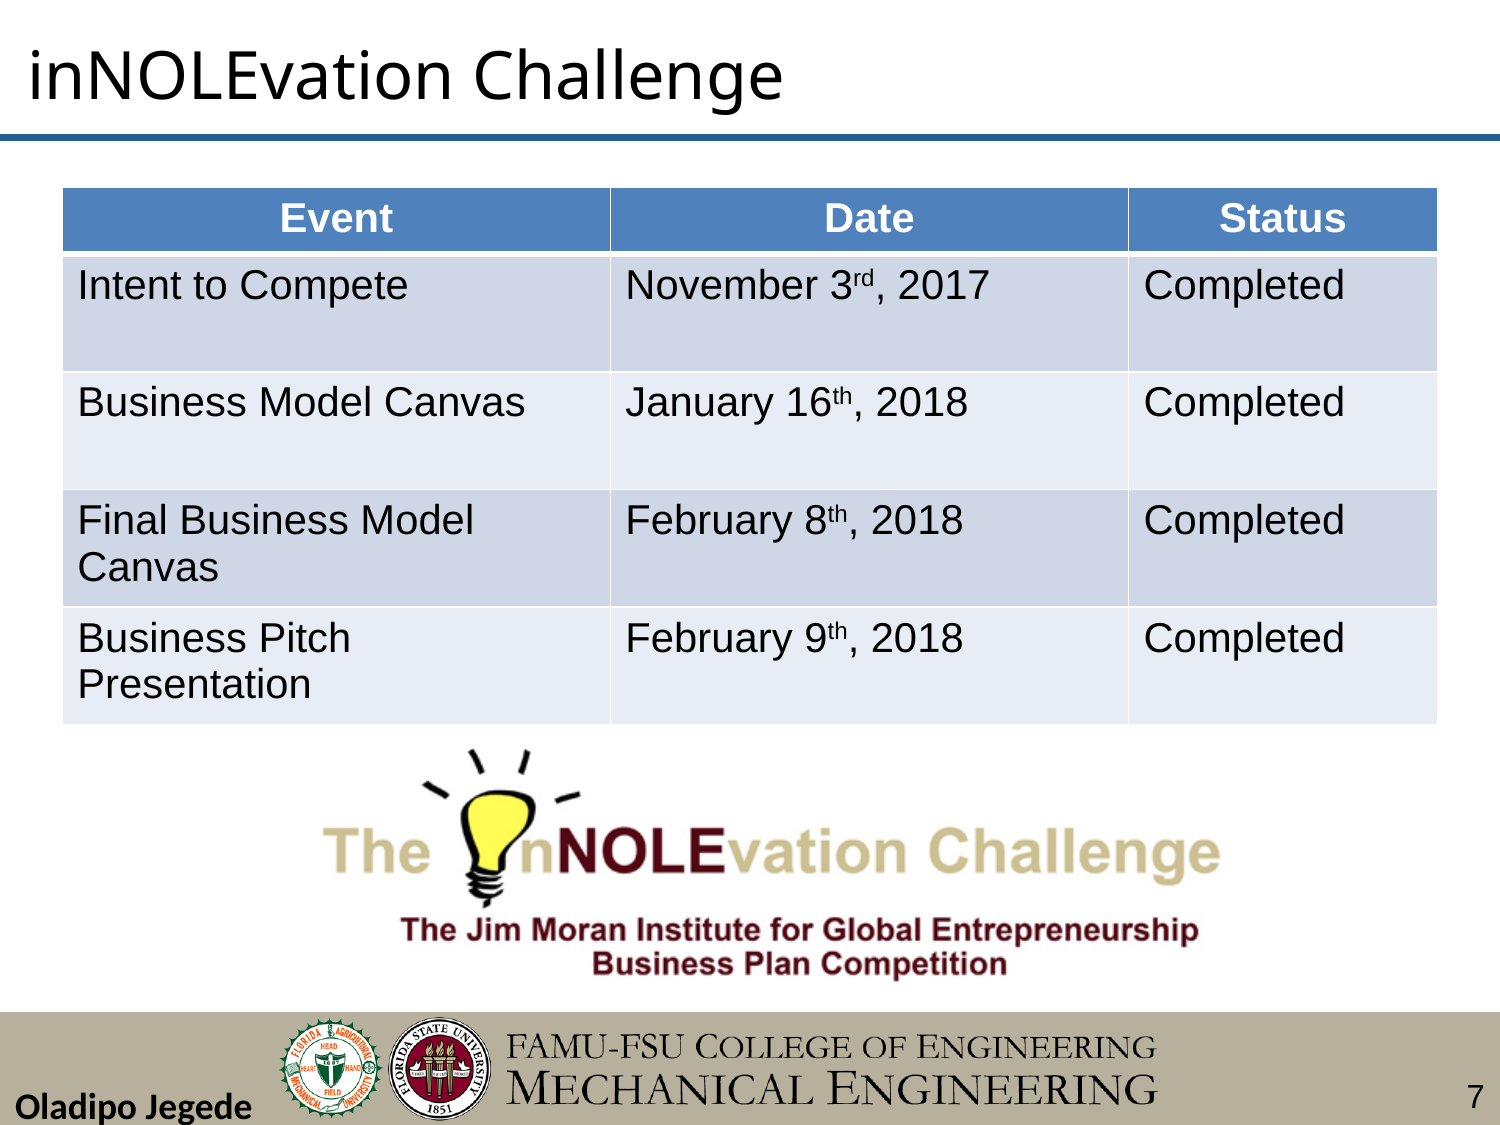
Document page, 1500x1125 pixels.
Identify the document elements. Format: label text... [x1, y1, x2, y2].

text_box Oladipo Jegede [0, 1074, 350, 1125]
table_cell Intent to Compete [63, 257, 610, 371]
table_cell January 16th, 2018 [611, 373, 1128, 489]
table_cell February 9th, 2018 [611, 608, 1128, 724]
table_header Date [611, 188, 1128, 251]
table_cell Completed [1129, 608, 1437, 724]
table_cell Final Business Model Canvas [63, 490, 610, 606]
picture [241, 738, 1258, 988]
table_cell February 8th, 2018 [611, 490, 1128, 606]
picture [0, 1012, 1500, 1125]
table_cell Business Model Canvas [63, 373, 610, 489]
table_cell Completed [1129, 257, 1437, 371]
table_cell Completed [1129, 373, 1437, 489]
table_cell Business Pitch Presentation [63, 608, 610, 724]
table_cell Completed [1129, 490, 1437, 606]
table_cell November 3rd, 2017 [611, 257, 1128, 371]
table_header Status [1129, 188, 1437, 251]
text_box inNOLEvation Challenge [12, 24, 963, 121]
table_header Event [63, 188, 610, 251]
